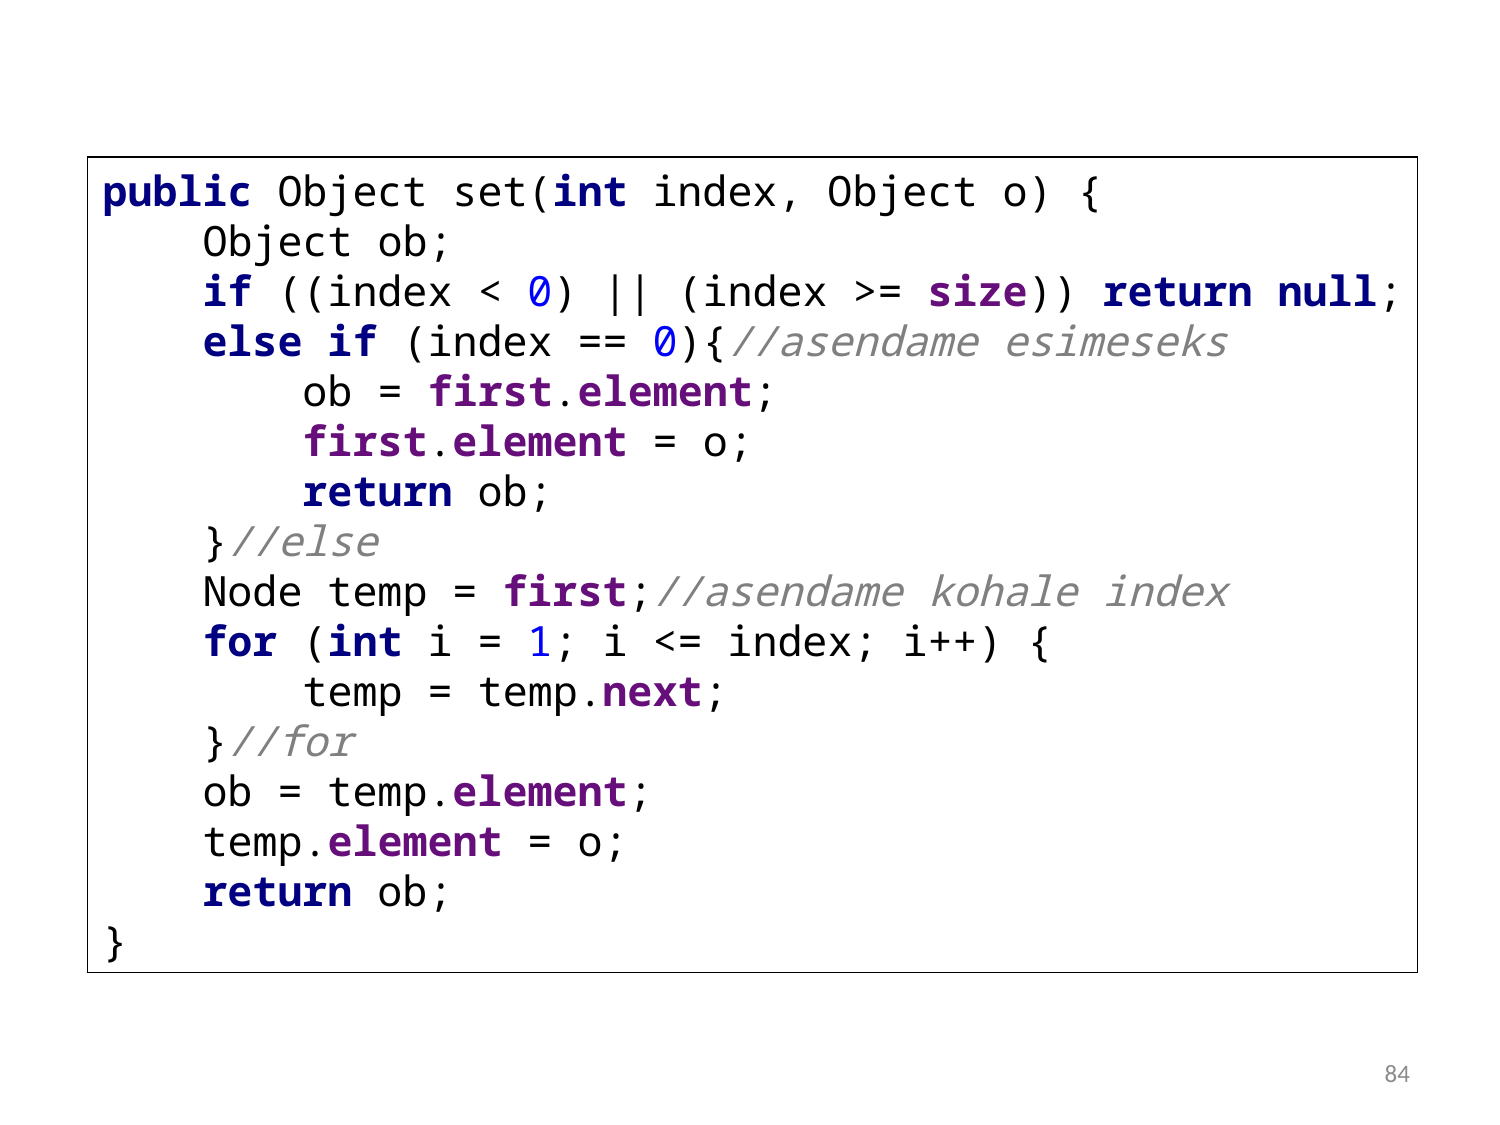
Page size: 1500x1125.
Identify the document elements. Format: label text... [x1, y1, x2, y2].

text_box public Object set(int index, Object o) { Object ob; if ((index < 0) || (index >= size)) return null; else if (index == 0){//asendame esimeseks ob = first.element; first.element = o; return ob; }//else Node temp = first;//asendame kohale index for (int i = 1; i <= index; i++) { temp = temp.next; }//for ob = temp.element; temp.element = o; return ob; } [87, 157, 1418, 973]
slide_number 84 [1074, 1042, 1425, 1103]
